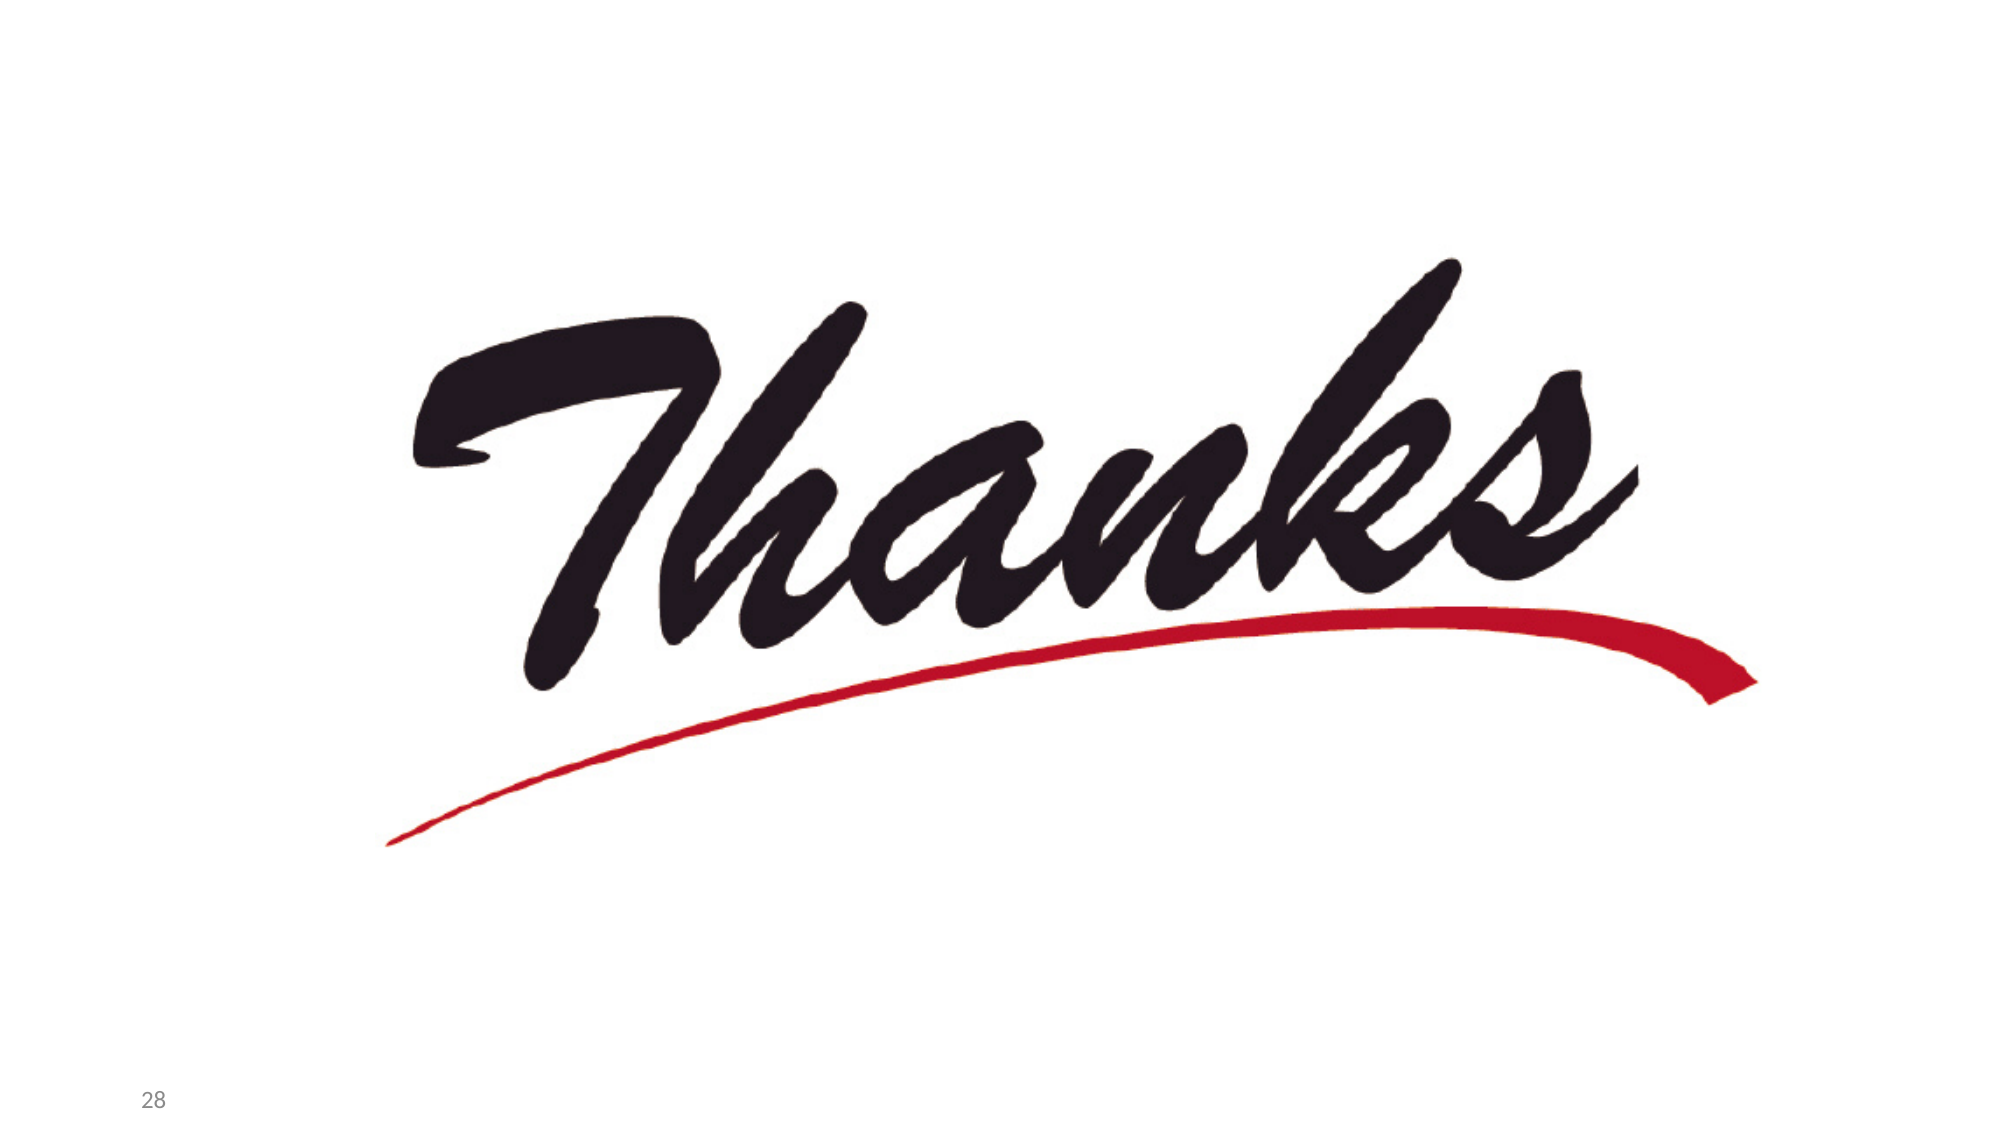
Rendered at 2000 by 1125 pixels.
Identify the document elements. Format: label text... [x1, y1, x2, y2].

slide_number 28 [0, 1072, 182, 1125]
picture [374, 244, 1775, 863]
